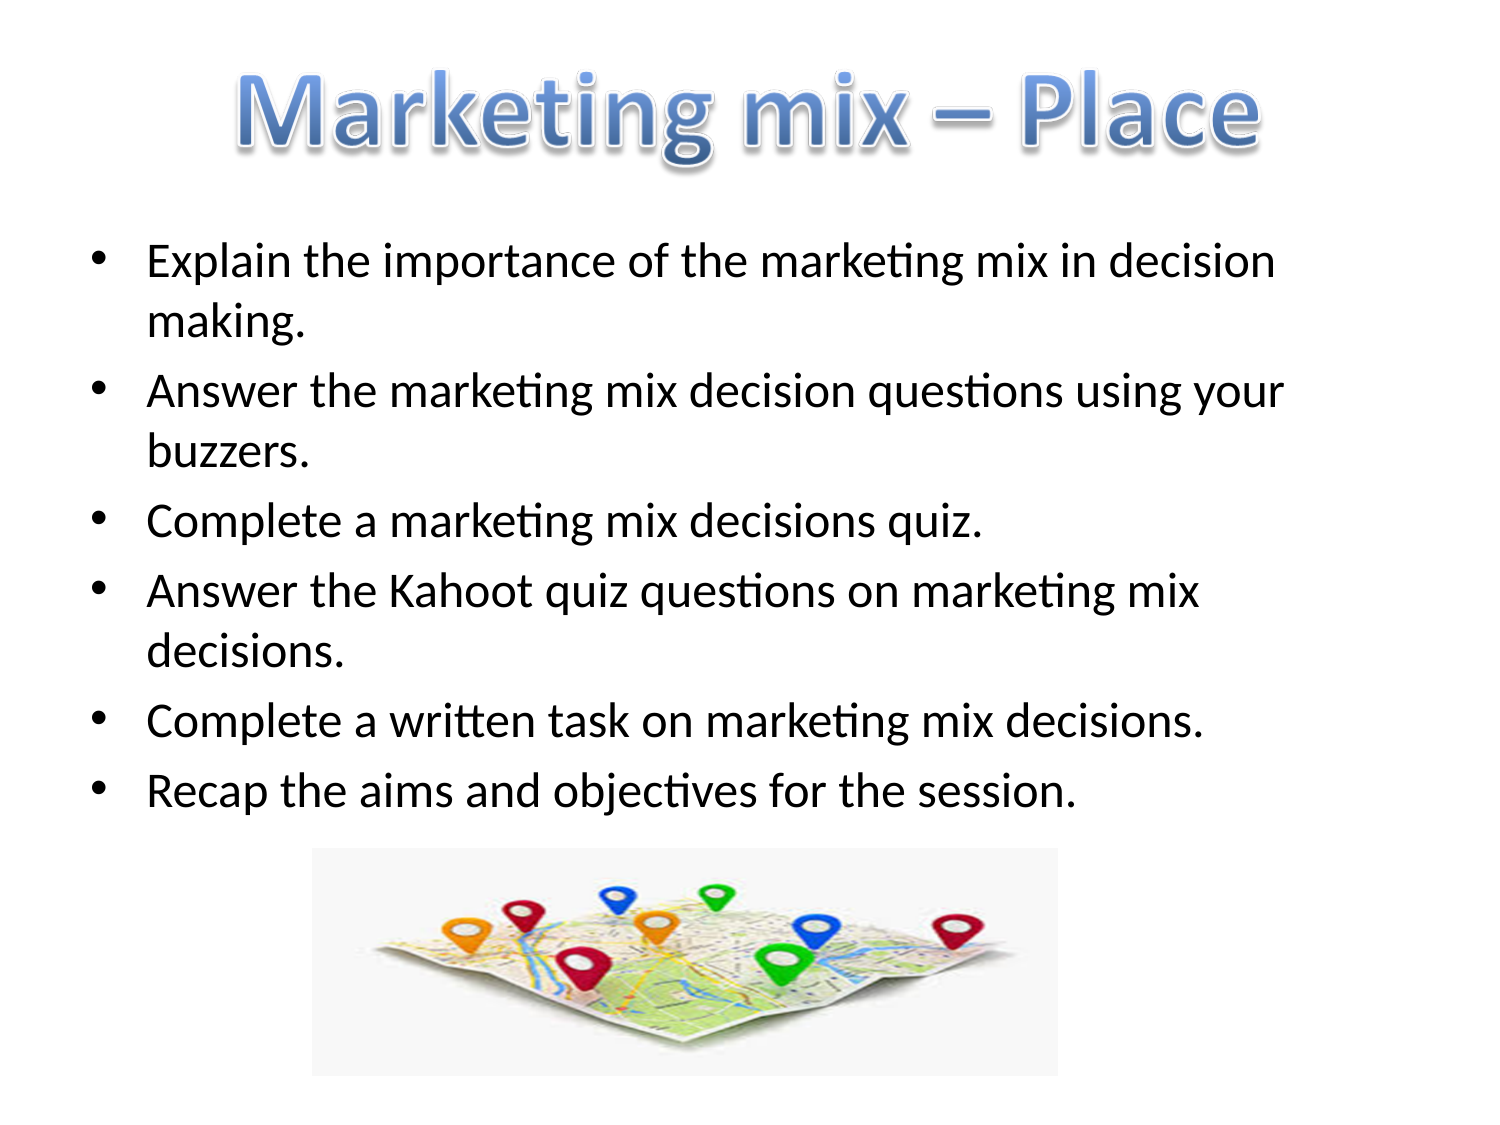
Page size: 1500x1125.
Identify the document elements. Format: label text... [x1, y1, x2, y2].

list Explain the importance of the marketing mix in decision making. Answer the marketing mix decision questions using your buzzers. Complete a marketing mix decisions quiz. Answer the Kahoot quiz questions on marketing mix decisions. Complete a written task on marketing mix decisions. Recap the aims and objectives for the session. [75, 219, 1425, 963]
picture [312, 848, 1058, 1077]
picture [230, 66, 1270, 182]
